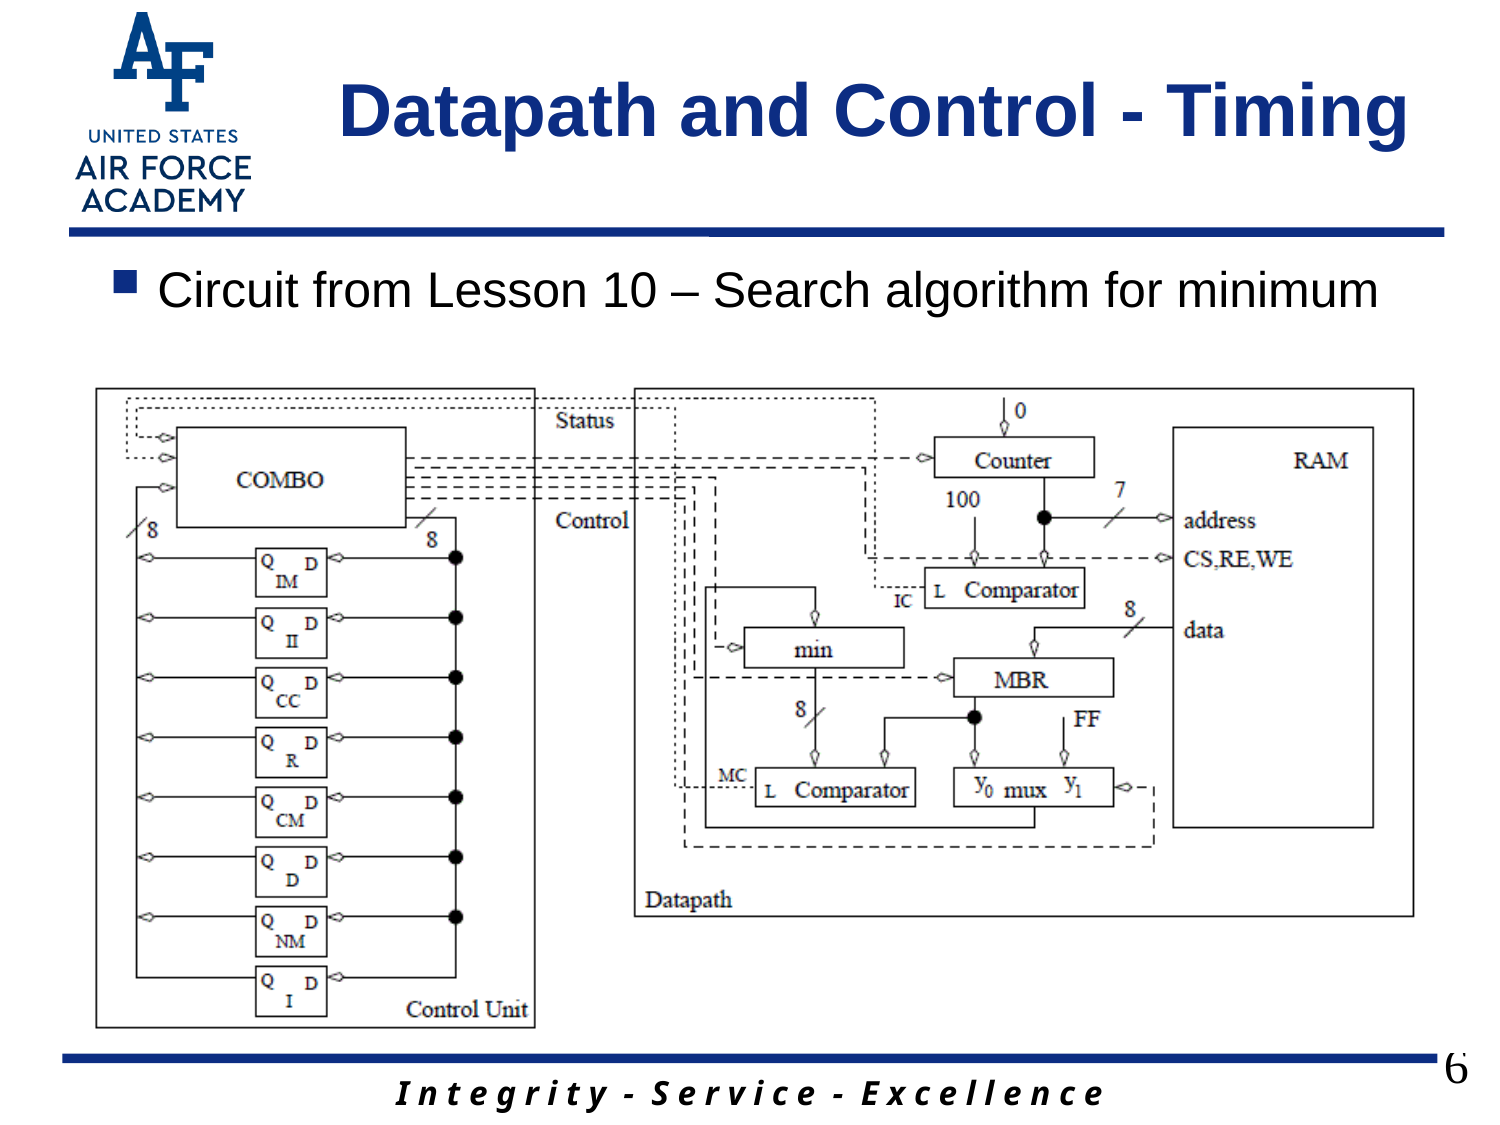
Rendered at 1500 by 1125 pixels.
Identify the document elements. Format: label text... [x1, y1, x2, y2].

title Datapath and Control - Timing [313, 12, 1427, 201]
picture [70, 372, 1472, 1054]
slide_number 6 [1133, 1025, 1484, 1105]
picture [75, 12, 251, 212]
list Circuit from Lesson 10 – Search algorithm for minimum [95, 249, 1430, 371]
